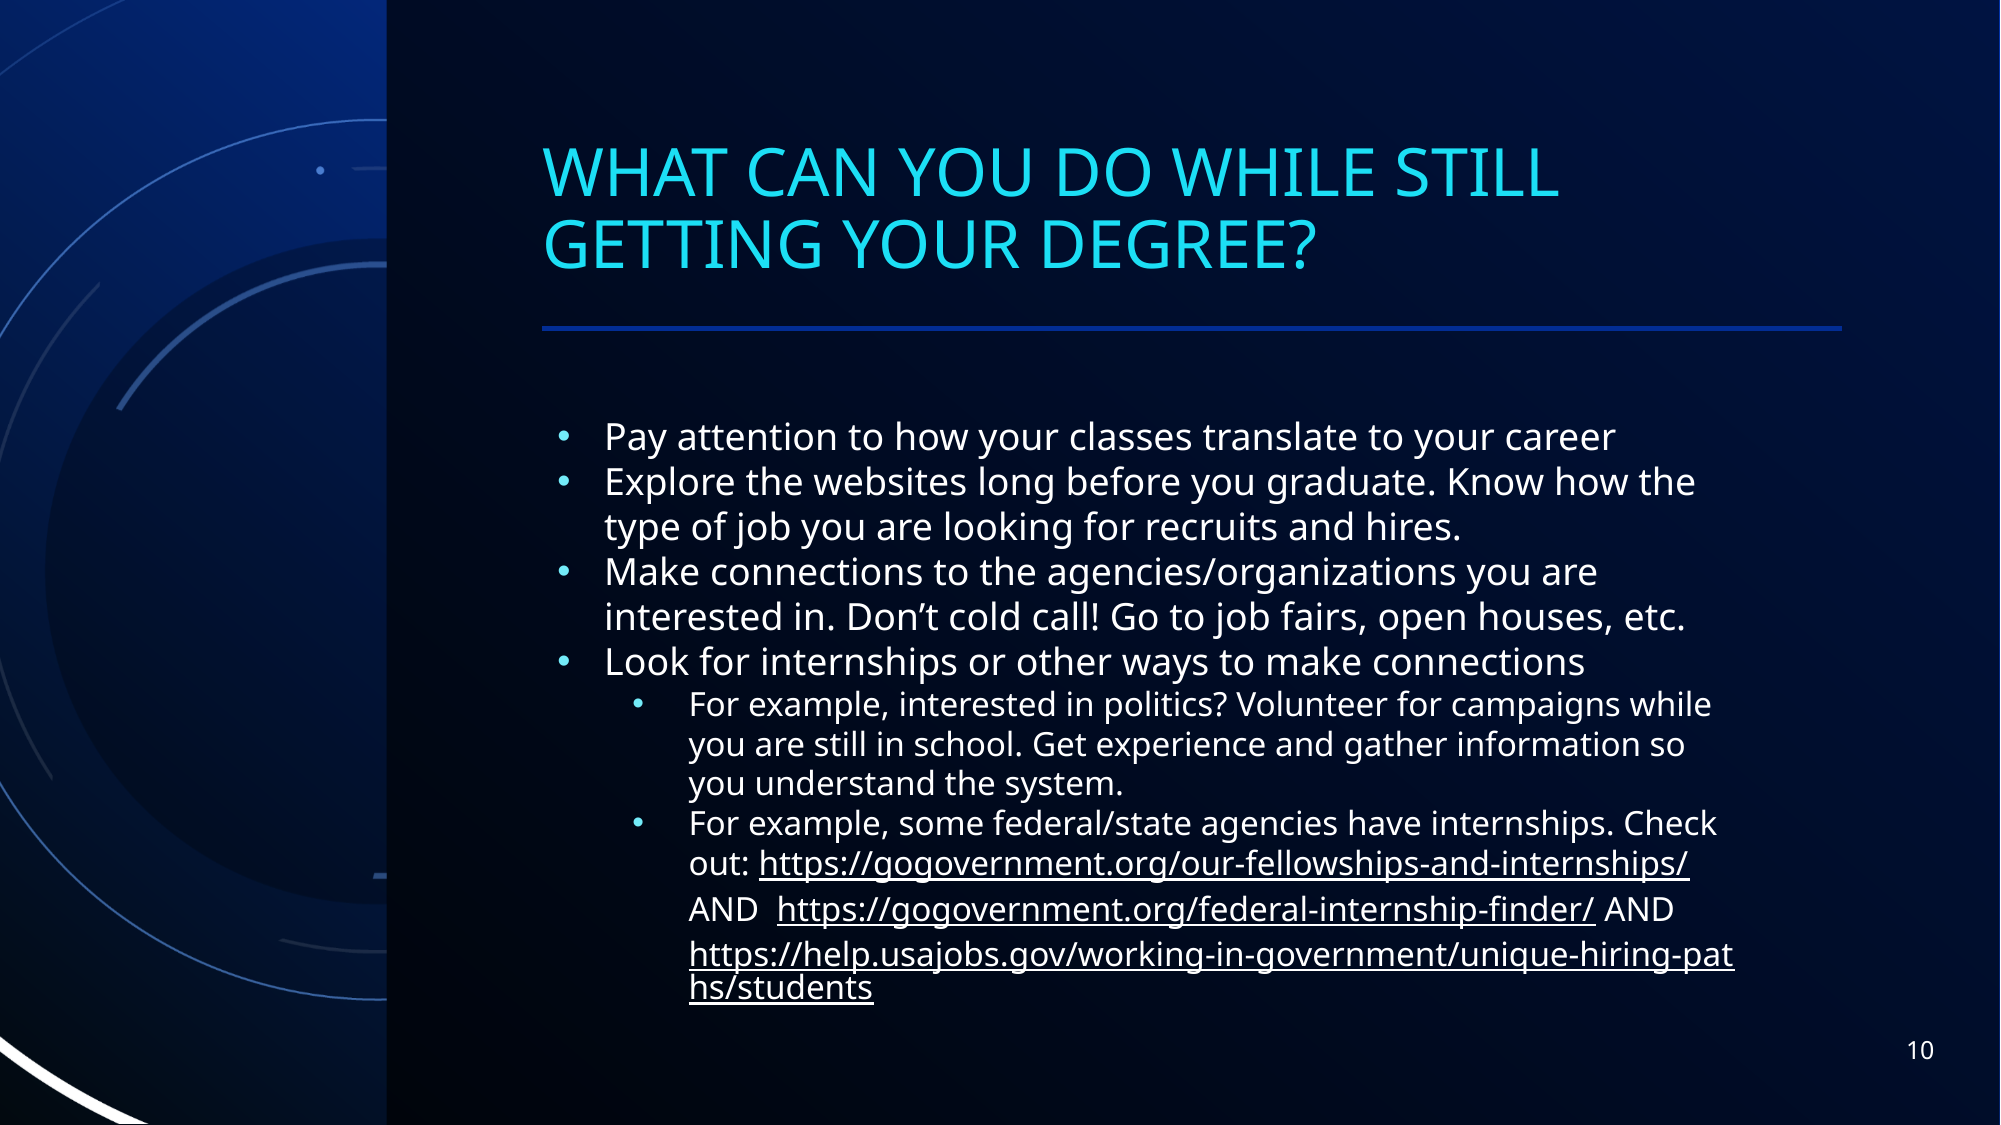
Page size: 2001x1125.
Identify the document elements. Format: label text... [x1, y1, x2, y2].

picture [0, 0, 387, 1124]
title What can you do while still getting your degree? [542, 18, 1760, 291]
list Pay attention to how your classes translate to your career Explore the websites long before you graduate. Know how the type of job you are looking for recruits and hires. Make connections to the agencies/organizations you are interested in. Don’t cold call! Go to job fairs, open houses, etc. Look for internships or other ways to make connections For example, interested in politics? Volunteer for campaigns while you are still in school. Get experience and gather information so you understand the system. For example, some federal/state agencies have internships. Check out: https://gogovernment.org/our-fellowships-and-internships/ AND https://gogovernment.org/federal-internship-finder/ AND https://help.usajobs.gov/working-in-government/unique-hiring-paths/students [542, 405, 1760, 1009]
slide_number 10 [1499, 1021, 1950, 1082]
